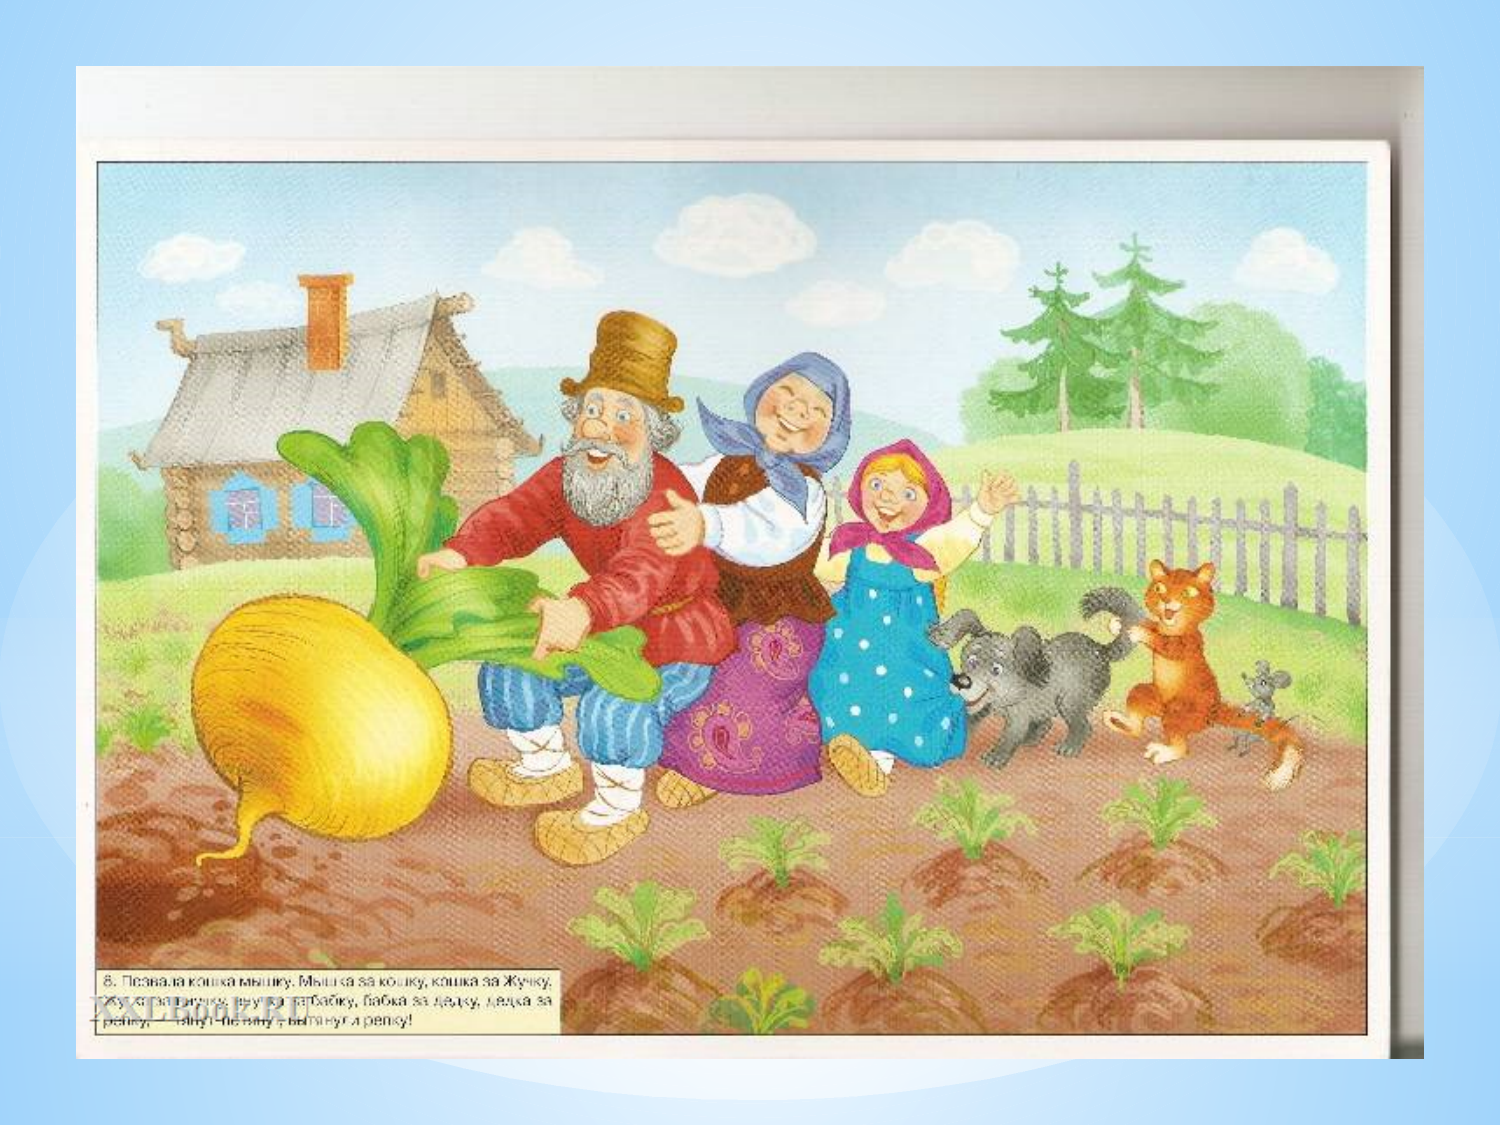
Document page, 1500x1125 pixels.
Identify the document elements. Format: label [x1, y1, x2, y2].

picture [76, 66, 1424, 1059]
